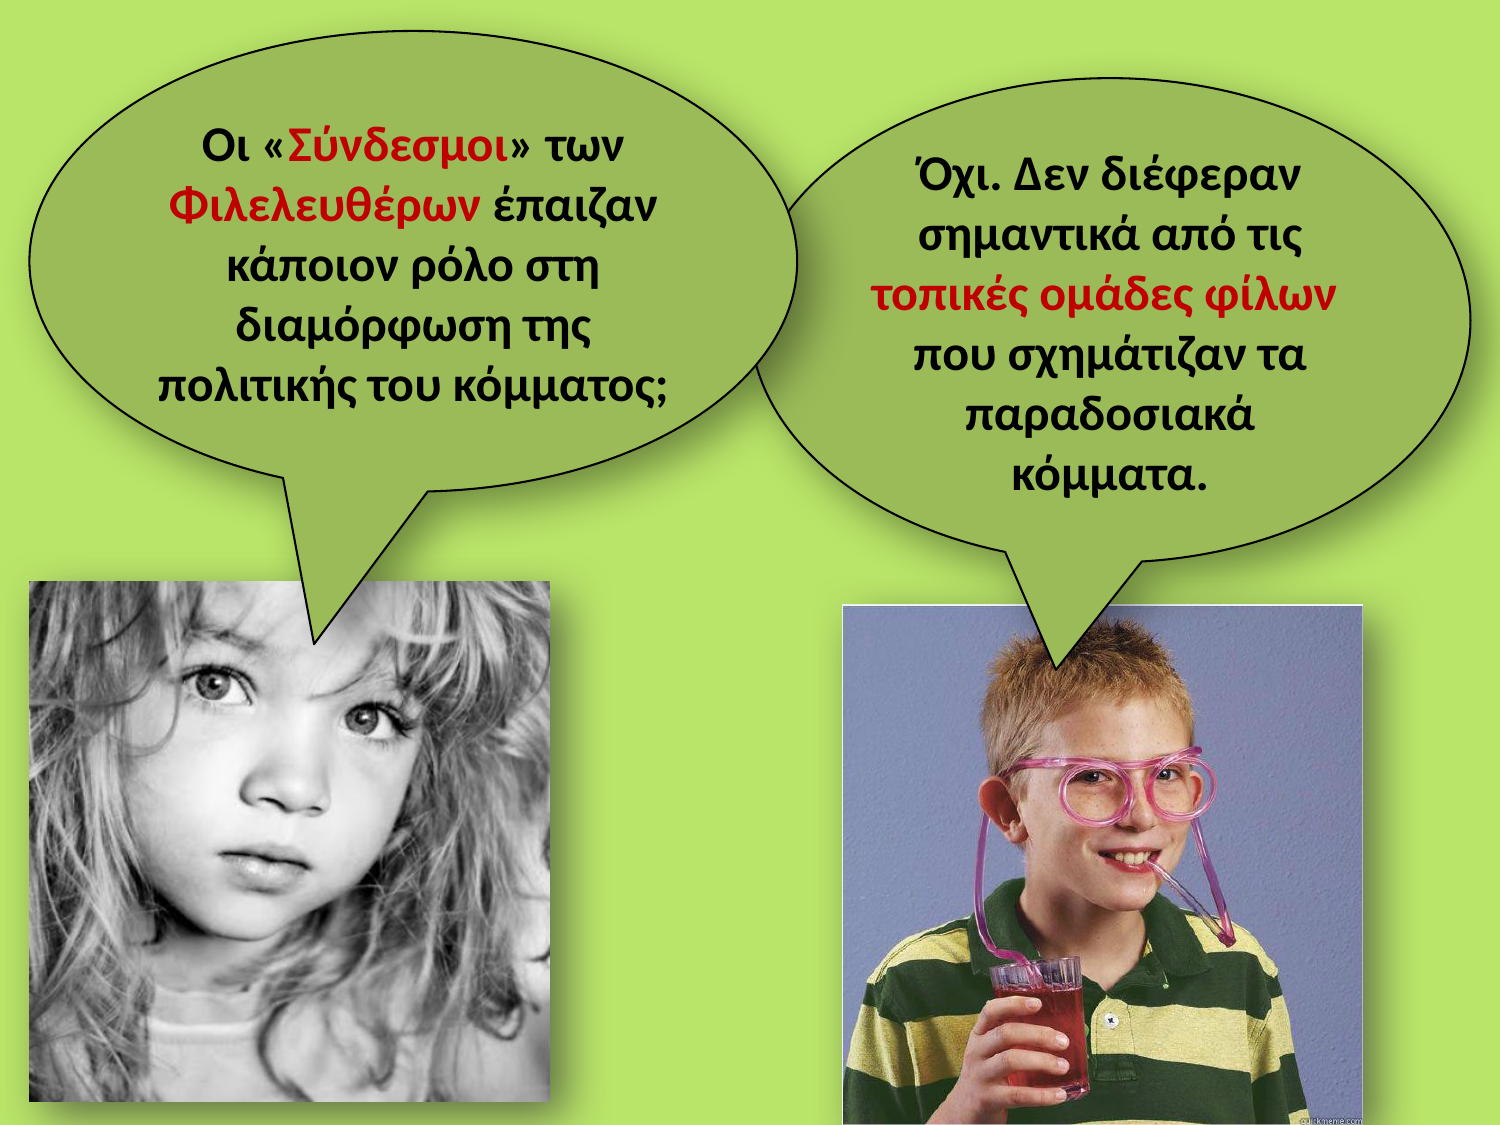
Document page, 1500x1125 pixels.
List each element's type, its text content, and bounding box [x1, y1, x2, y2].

picture [29, 581, 550, 1102]
picture [842, 604, 1363, 1125]
text_box Όχι. Δεν διέφεραν σημαντικά από τις τοπικές ομάδες φίλων που σχημάτιζαν τα παραδοσιακά κόμματα. [779, 76, 1473, 602]
text_box Οι «Σύνδεσμοι» των Φιλελευθέρων έπαιζαν κάποιον ρόλο στη διαμόρφωση της πολιτικής του κόμματος; [27, 28, 800, 580]
